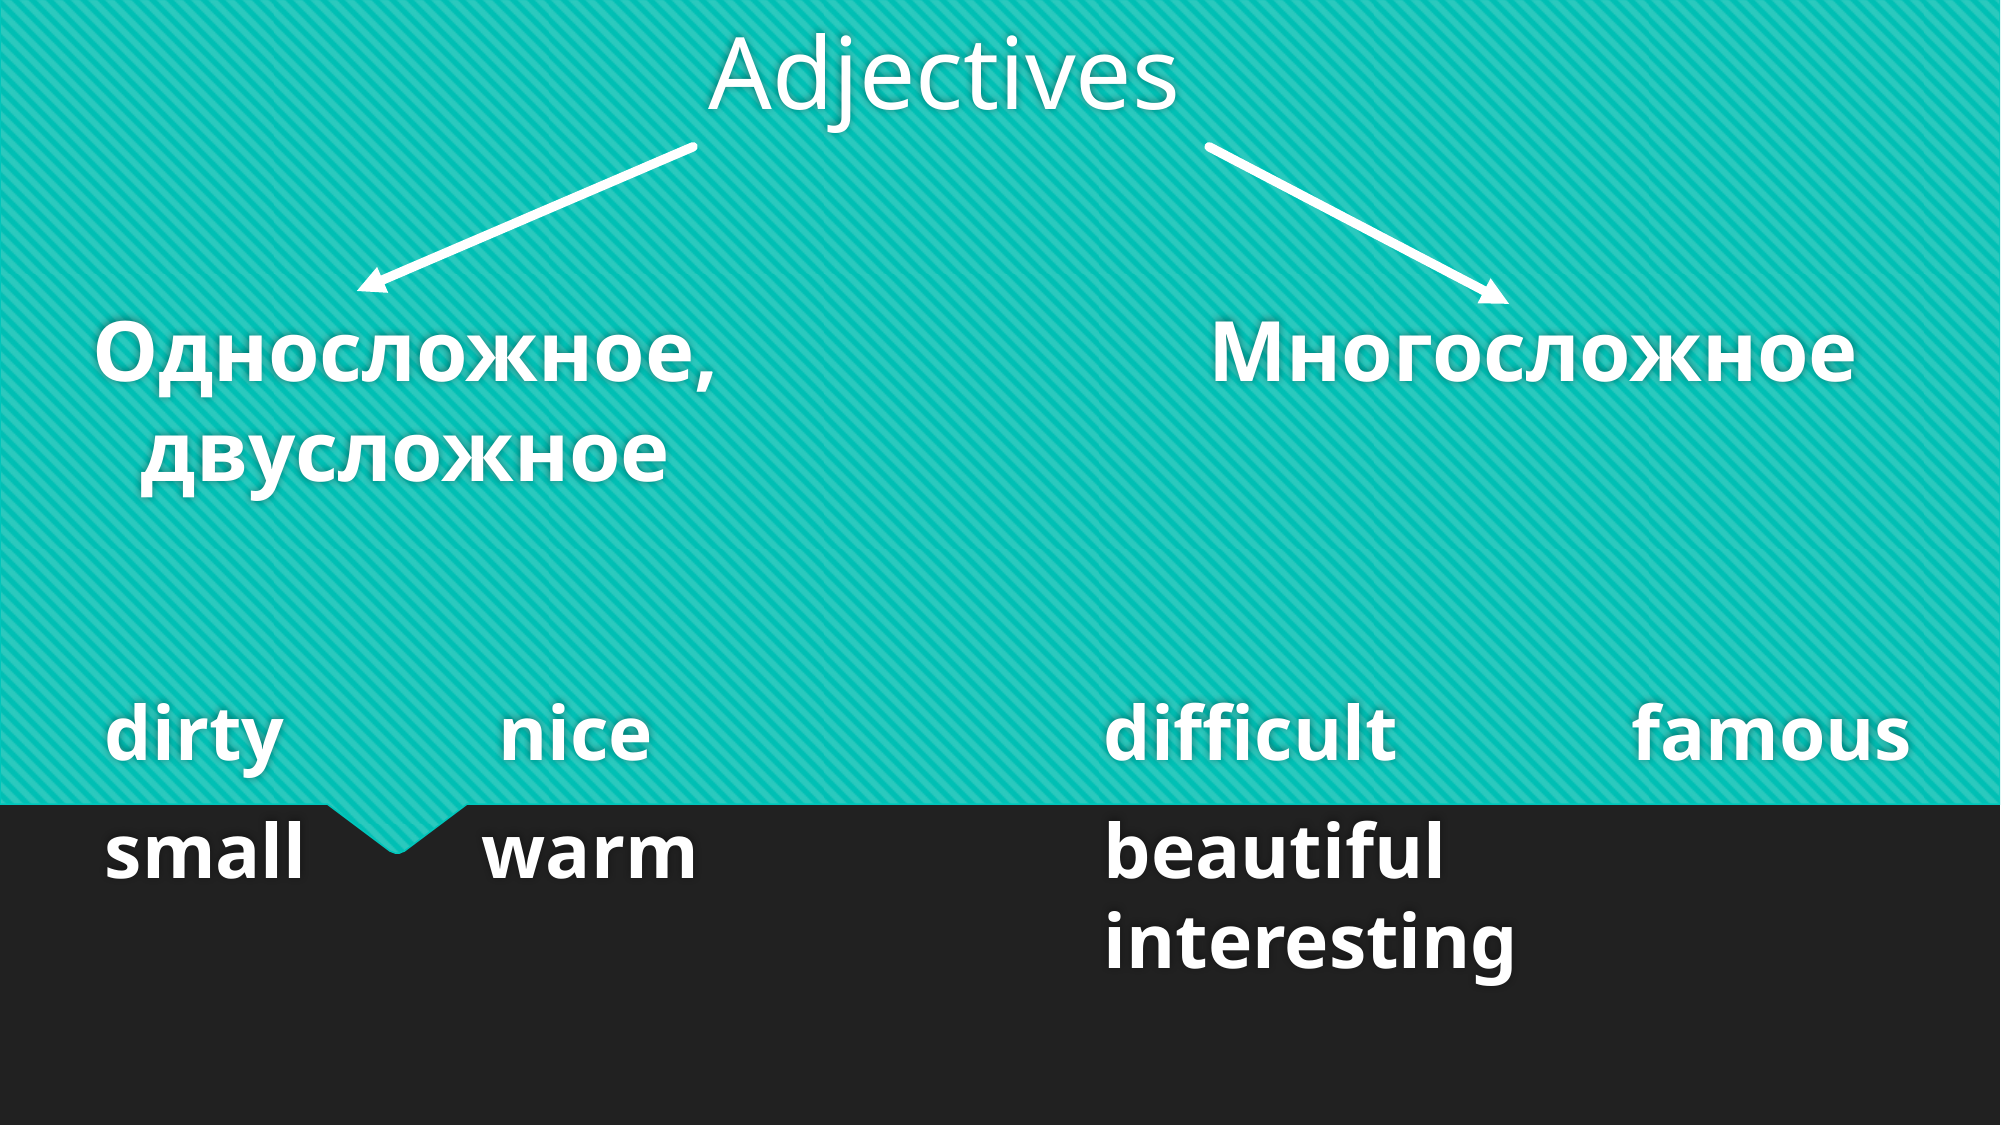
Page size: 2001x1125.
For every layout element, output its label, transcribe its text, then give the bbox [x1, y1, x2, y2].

text_box dirty nice small warm [89, 678, 1083, 750]
text_box Многосложное [1170, 290, 1919, 363]
subtitle Adjectives [693, 2, 1607, 74]
text_box Односложное, двусложное [31, 290, 780, 363]
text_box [356, 146, 694, 292]
text_box difficult famous beautiful interesting [1088, 678, 2000, 750]
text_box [1208, 146, 1510, 304]
